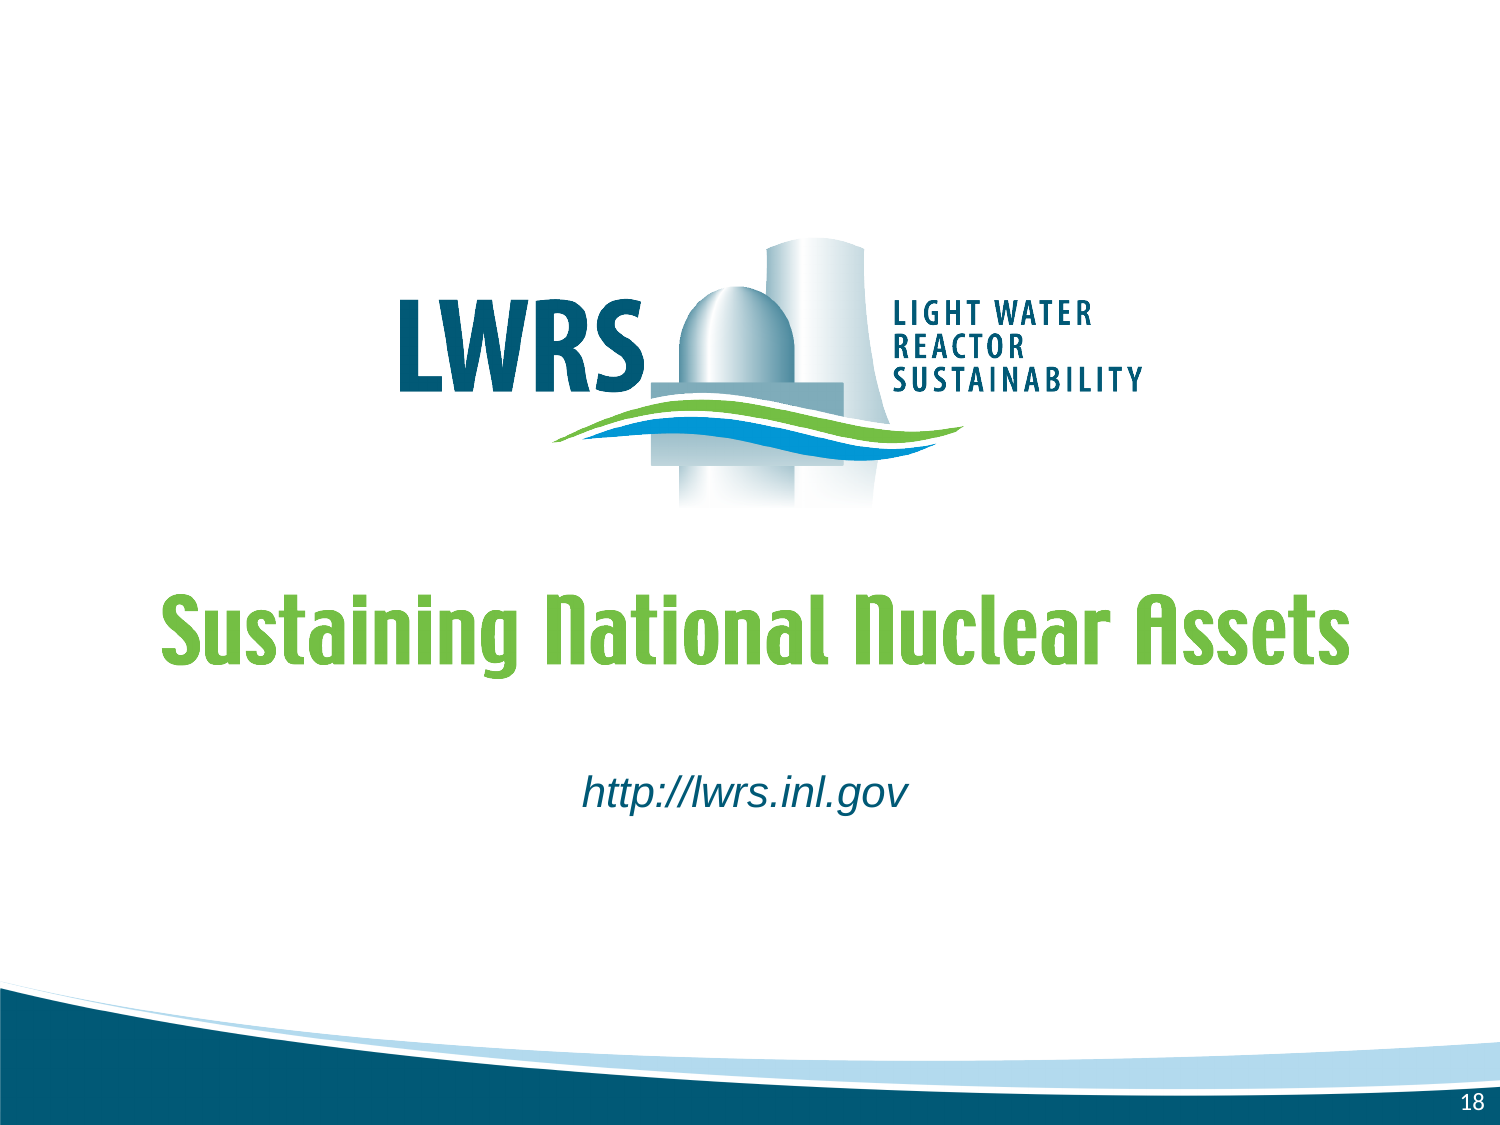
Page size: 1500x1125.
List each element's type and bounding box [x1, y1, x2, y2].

picture [2, 954, 1500, 1095]
picture [161, 587, 1351, 697]
picture [400, 228, 1142, 528]
